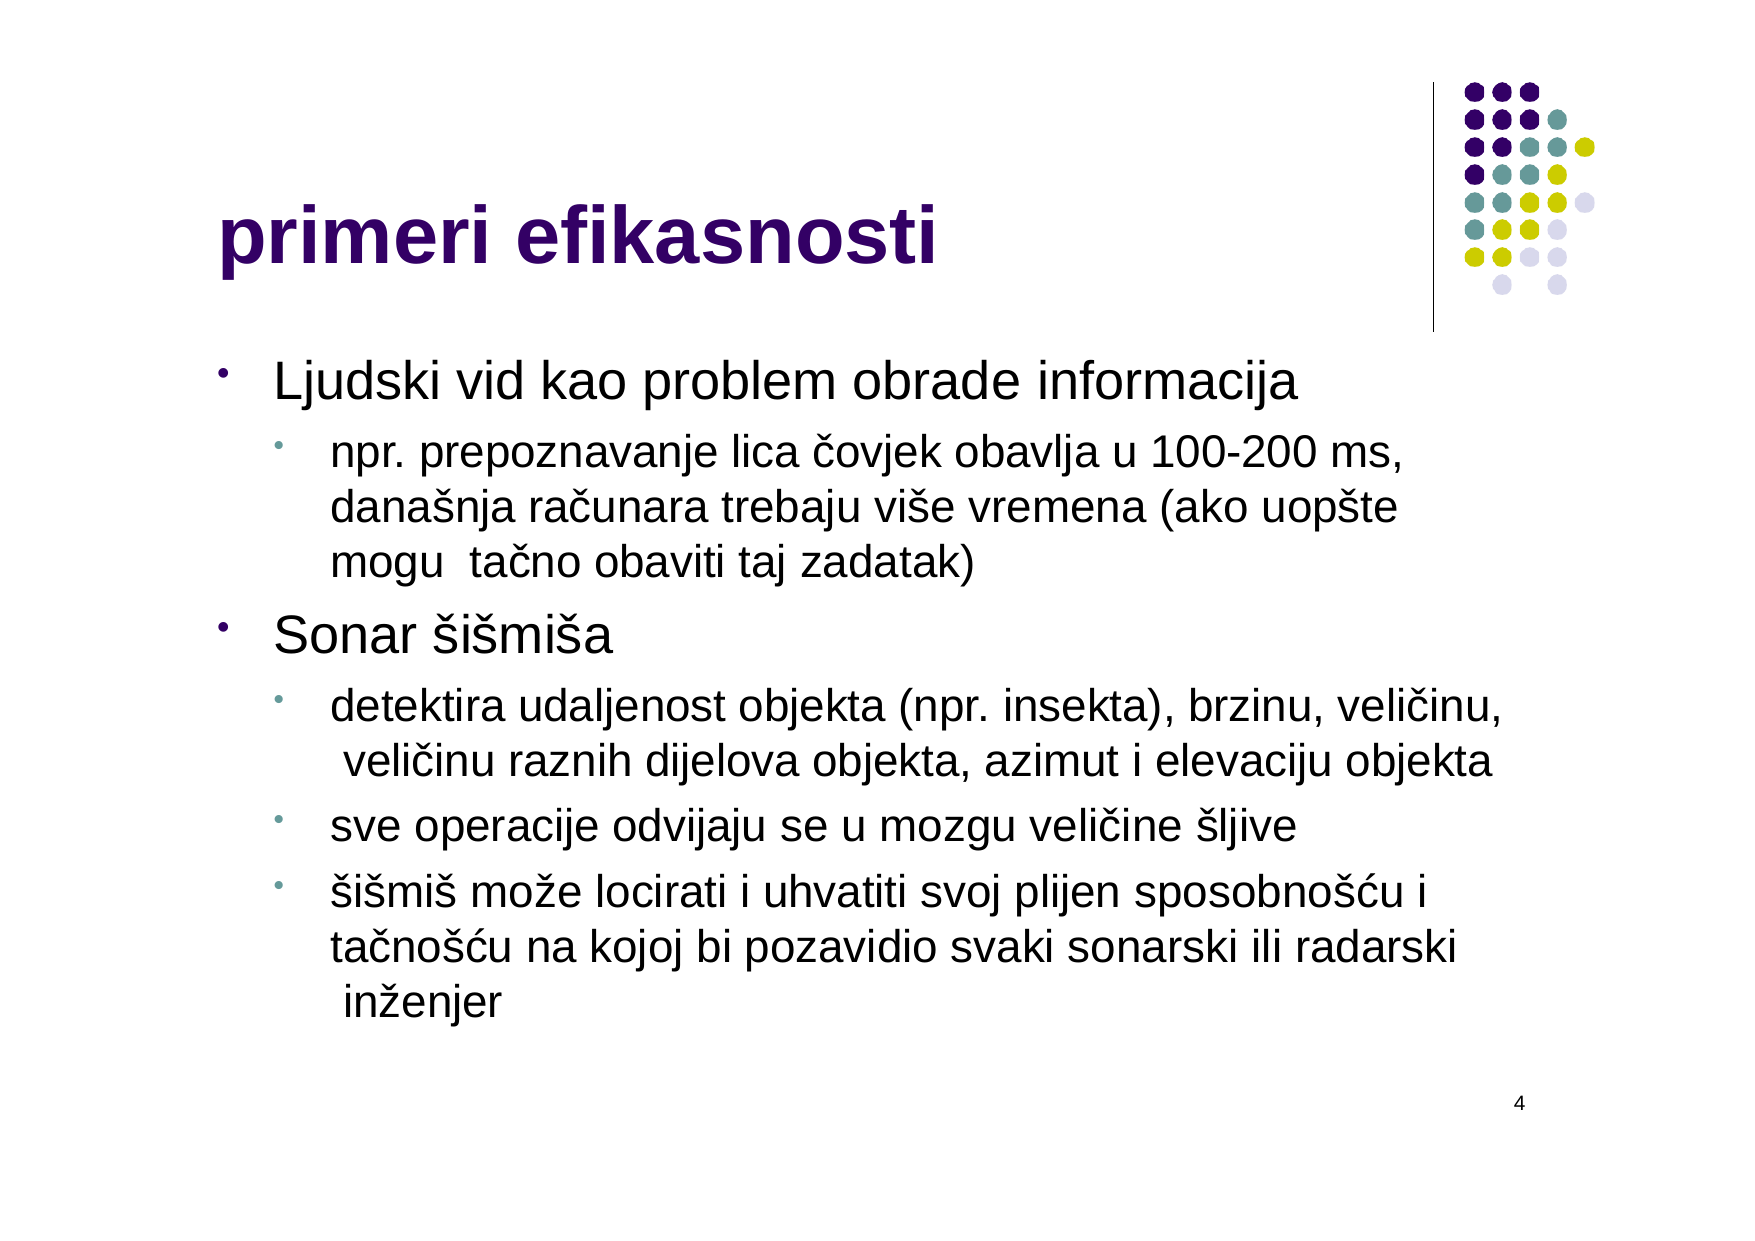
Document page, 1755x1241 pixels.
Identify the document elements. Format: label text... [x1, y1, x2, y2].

picture [1464, 219, 1485, 240]
picture [1464, 82, 1485, 102]
picture [1492, 192, 1512, 213]
picture [1492, 164, 1512, 185]
text_box Ljudski vid kao problem obrade informacija npr. prepoznavanje lica čovjek obavlja u 100-200 ms, današnja računara trebaju više vremena (ako uopšte mogu tačno obaviti taj zadatak) Sonar šišmiša detektira udaljenost objekta (npr. insekta), brzinu, veličinu, veličinu raznih dijelova objekta, azimut i elevaciju objekta sve operacije odvijaju se u mozgu veličine šljive šišmiš može locirati i uhvatiti svoj plijen sposobnošću i tačnošću na kojoj bi pozavidio svaki sonarski ili radarski inženjer [215, 330, 1514, 1027]
picture [1547, 164, 1567, 185]
picture [1464, 109, 1485, 130]
picture [1547, 219, 1567, 240]
picture [1492, 137, 1512, 157]
picture [1547, 192, 1567, 213]
picture [1519, 164, 1540, 185]
picture [1547, 137, 1567, 157]
picture [1519, 247, 1540, 267]
picture [1519, 137, 1540, 157]
picture [1519, 82, 1540, 102]
picture [1547, 274, 1567, 295]
title primeri efikasnosti [215, 180, 970, 330]
picture [1492, 82, 1512, 102]
picture [1574, 137, 1595, 157]
picture [1574, 192, 1595, 213]
picture [1464, 192, 1485, 213]
picture [1547, 247, 1567, 267]
picture [1519, 192, 1540, 213]
picture [1547, 109, 1567, 130]
picture [1492, 247, 1512, 267]
picture [1464, 137, 1485, 157]
picture [1492, 274, 1512, 295]
picture [1492, 109, 1512, 130]
picture [1519, 219, 1540, 240]
picture [1492, 219, 1512, 240]
picture [1464, 247, 1485, 267]
picture [1519, 109, 1540, 130]
picture [1464, 164, 1485, 185]
text_box 4 [1507, 1089, 1544, 1115]
